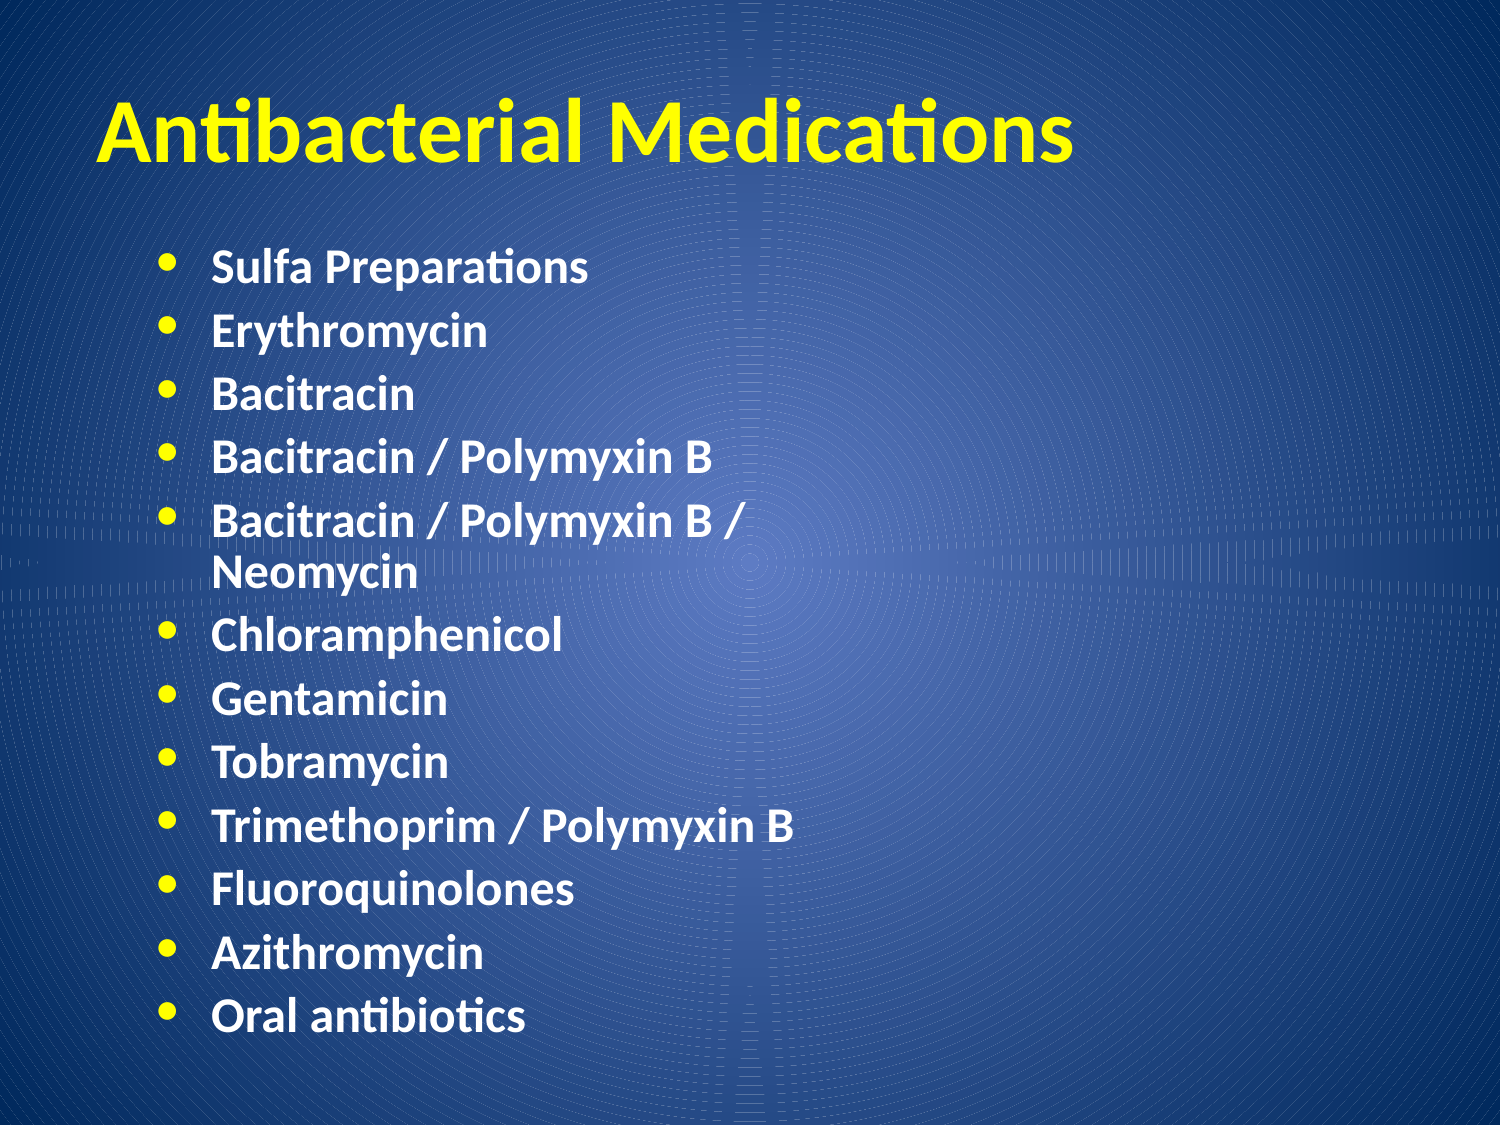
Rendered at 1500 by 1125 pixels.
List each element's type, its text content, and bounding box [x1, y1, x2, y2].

title Antibacterial Medications [80, 21, 1317, 246]
list Sulfa Preparations Erythromycin Bacitracin Bacitracin / Polymyxin B Bacitracin / Polymyxin B / Neomycin Chloramphenicol Gentamicin Tobramycin Trimethoprim / Polymyxin B Fluoroquinolones Azithromycin Oral antibiotics [139, 235, 893, 1067]
